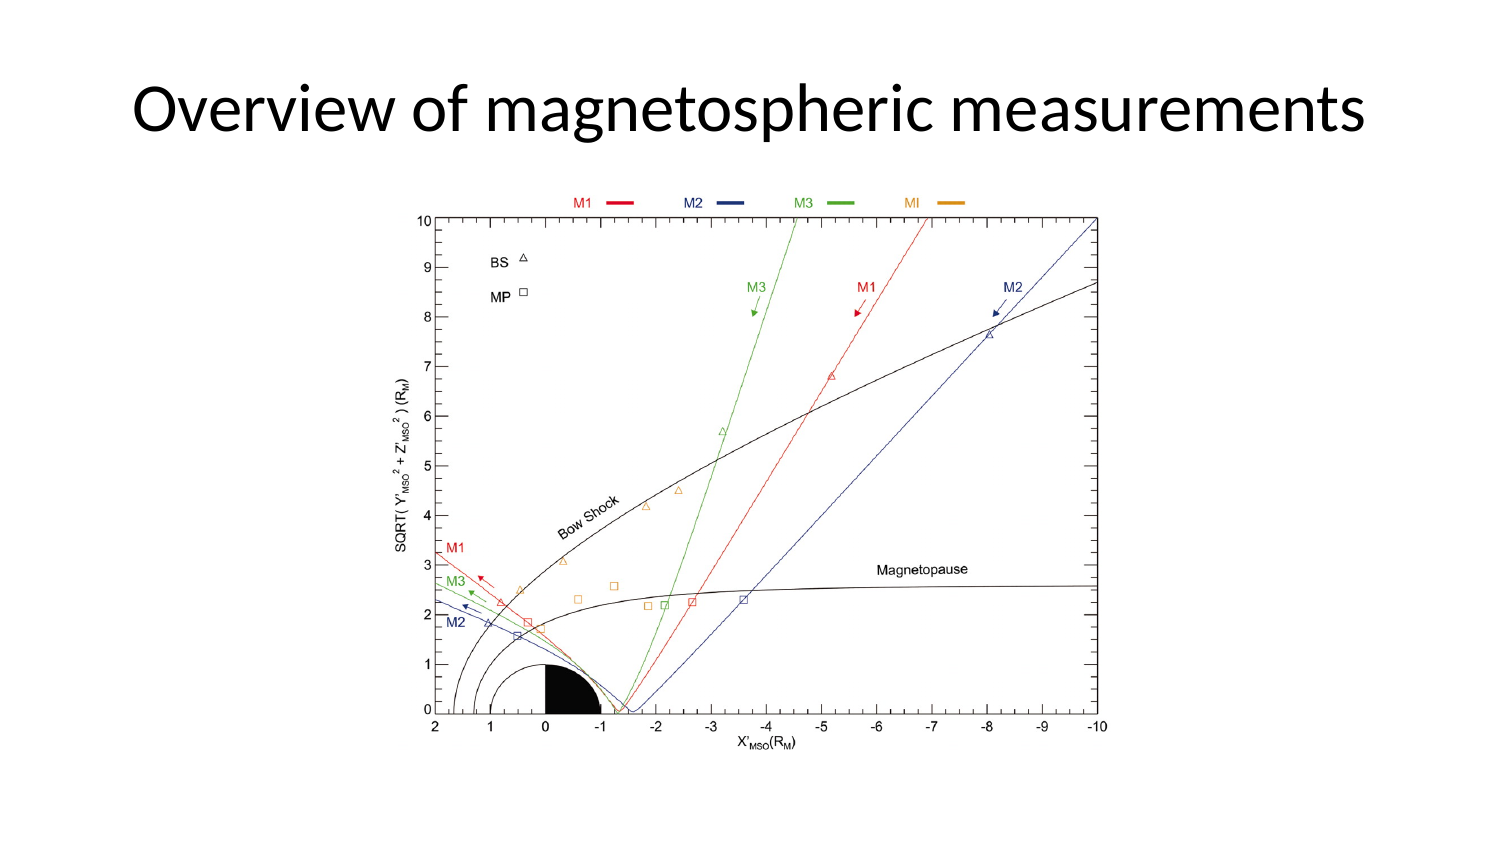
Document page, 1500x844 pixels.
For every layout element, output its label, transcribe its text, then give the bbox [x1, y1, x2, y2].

title Overview of magnetospheric measurements [75, 33, 1425, 175]
picture [389, 195, 1111, 753]
